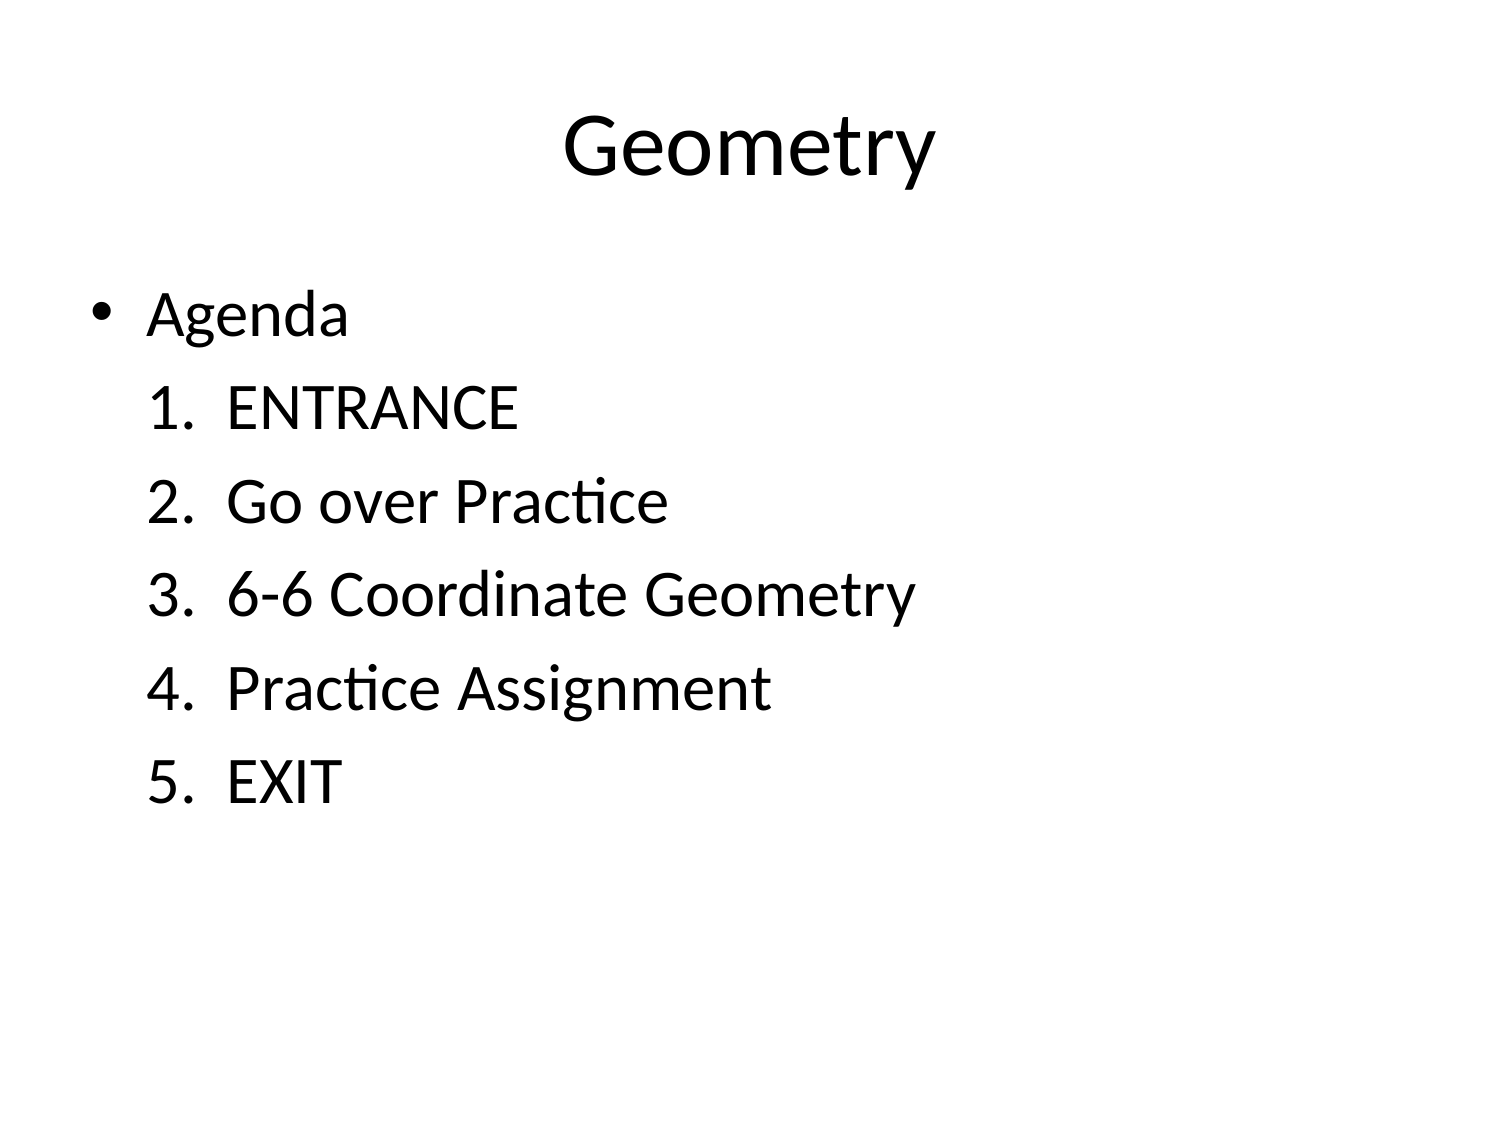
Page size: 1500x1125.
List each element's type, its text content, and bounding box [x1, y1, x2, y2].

list Agenda 1. ENTRANCE 2. Go over Practice 3. 6-6 Coordinate Geometry 4. Practice Assignment 5. EXIT [75, 262, 1425, 1005]
title Geometry [75, 45, 1425, 233]
